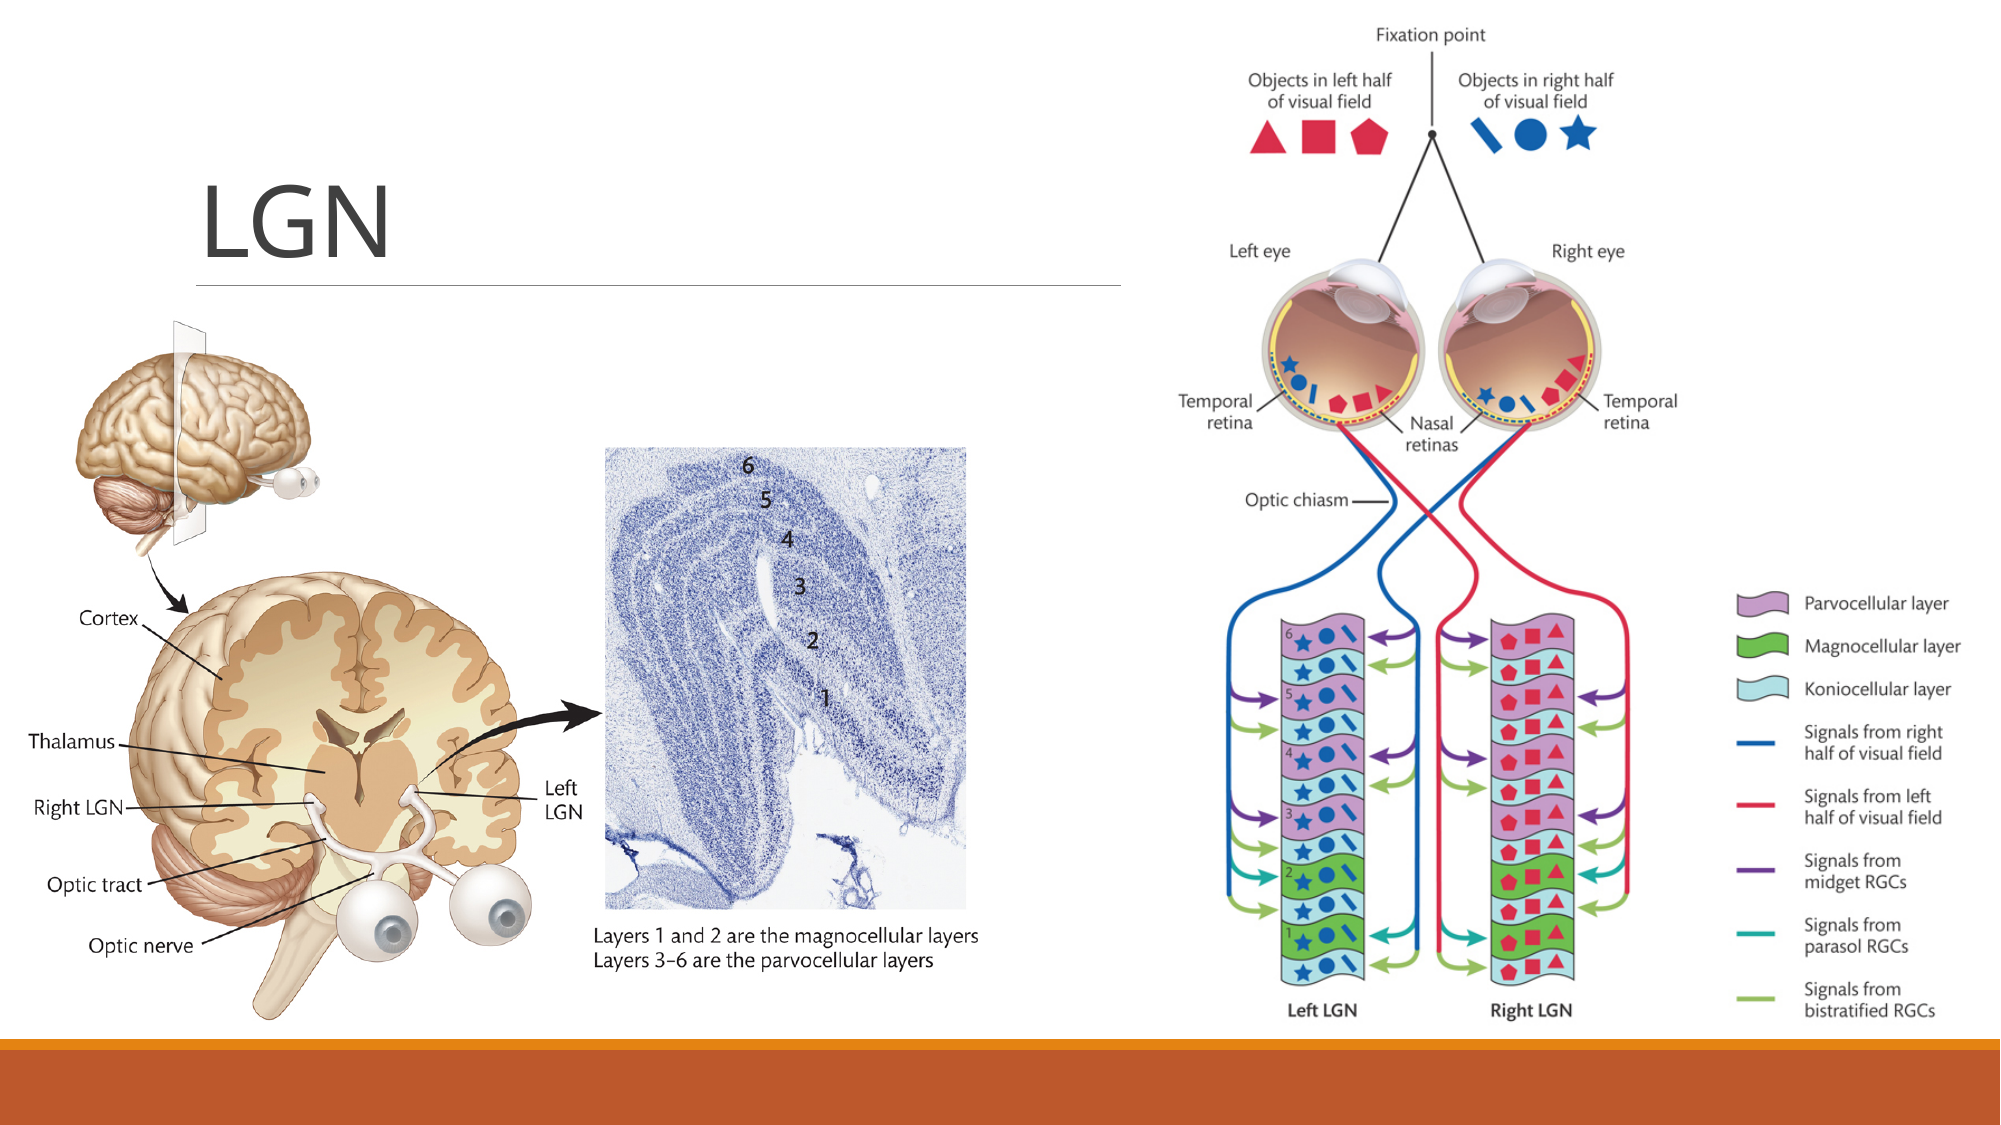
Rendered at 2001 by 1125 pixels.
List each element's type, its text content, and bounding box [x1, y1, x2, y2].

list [24, 314, 978, 1024]
picture [1121, 24, 1973, 1031]
title LGN [183, 47, 1118, 285]
